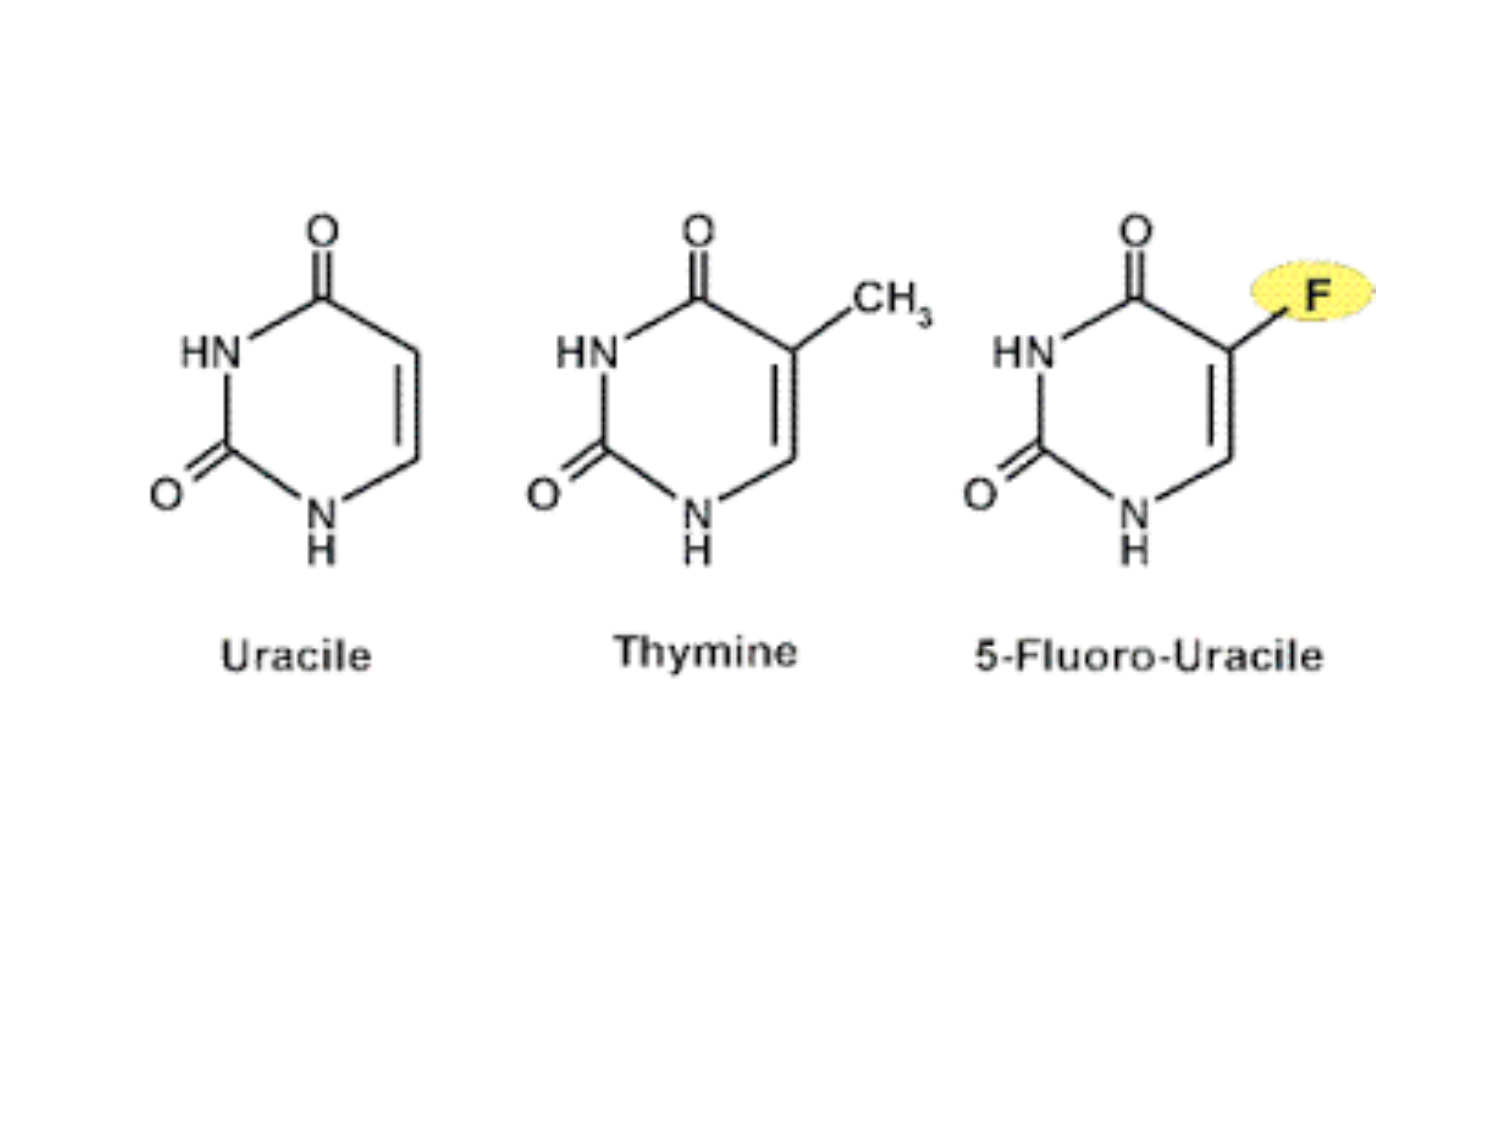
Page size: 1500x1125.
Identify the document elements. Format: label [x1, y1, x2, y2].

picture [123, 184, 1377, 704]
